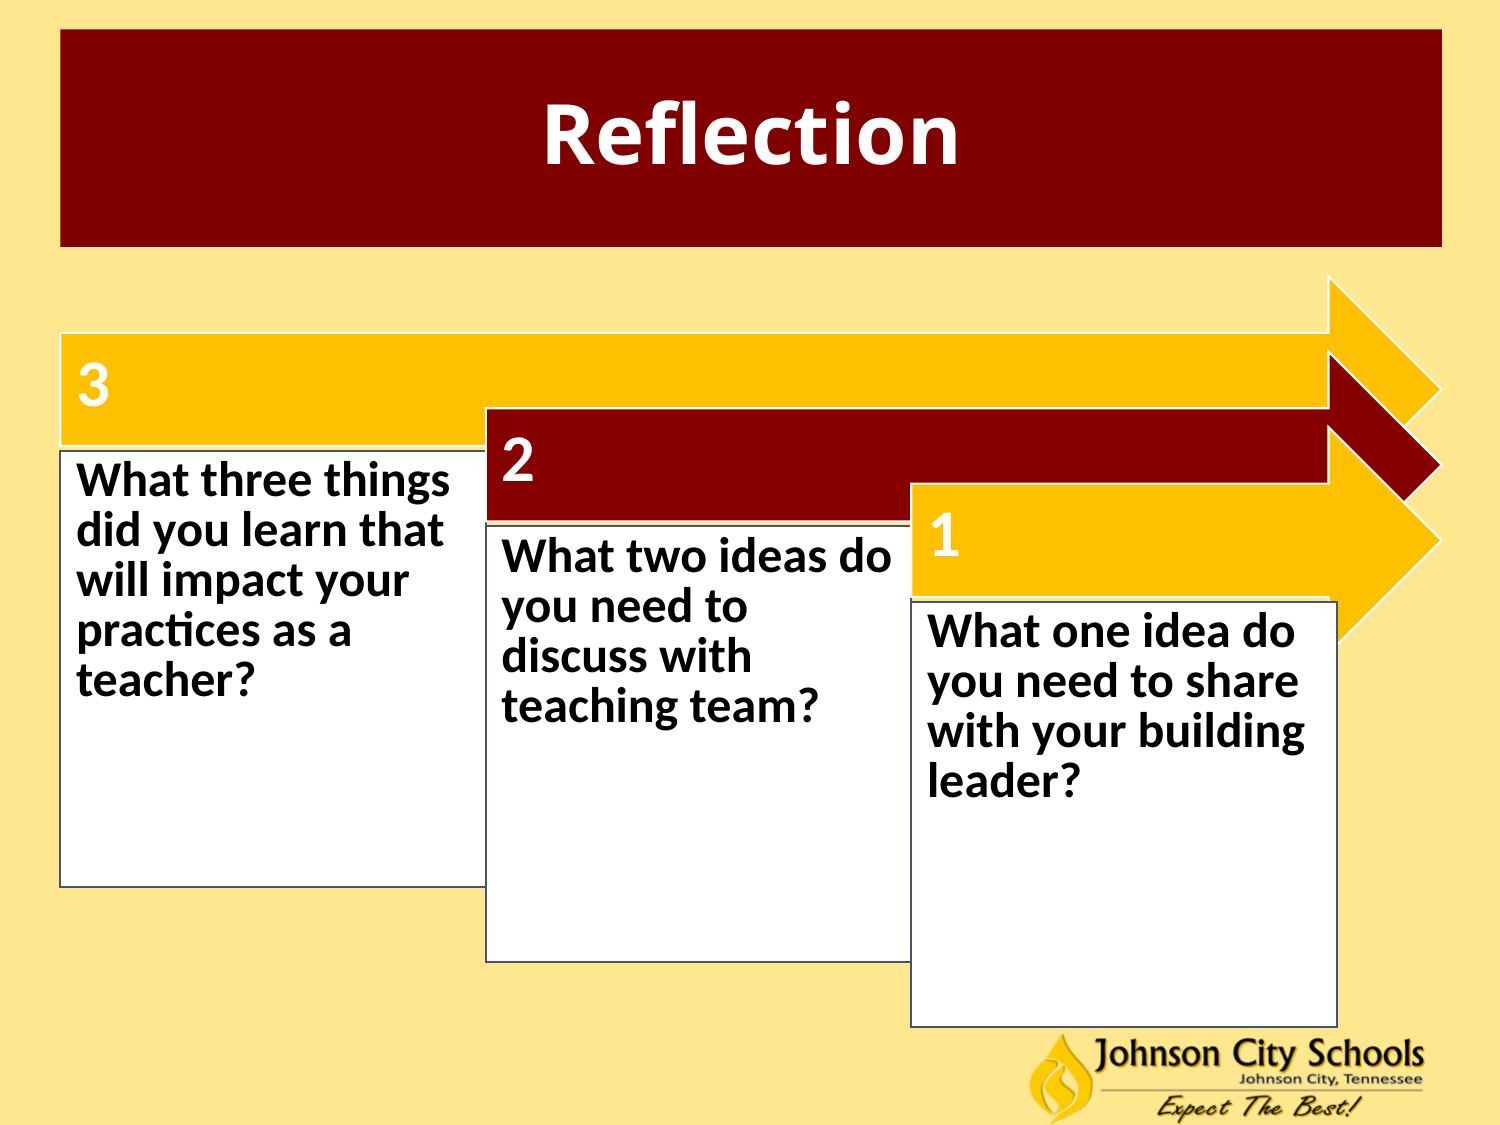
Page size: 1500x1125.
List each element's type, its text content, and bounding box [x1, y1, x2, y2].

title Reflection [60, 29, 1442, 247]
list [60, 276, 1442, 1027]
picture [1018, 1029, 1442, 1125]
